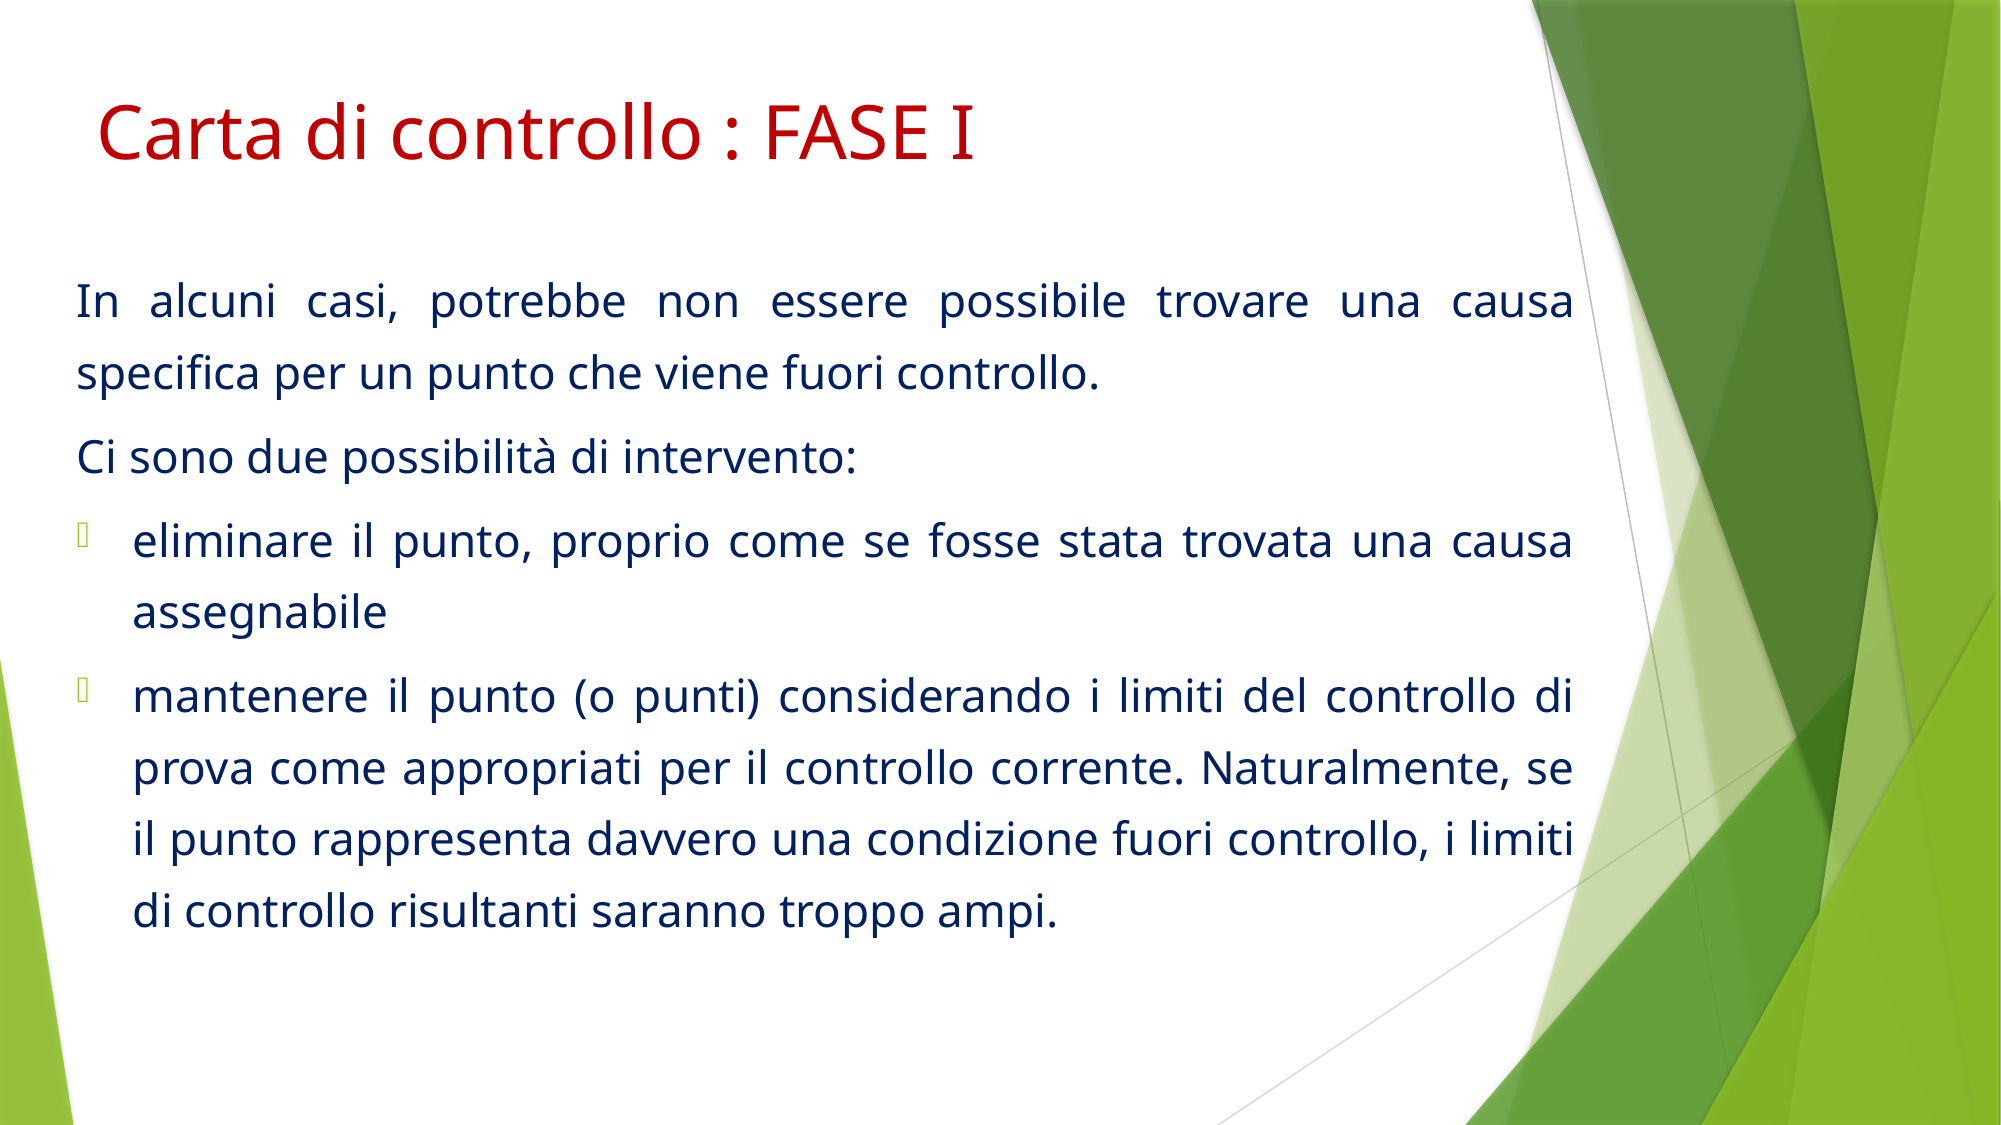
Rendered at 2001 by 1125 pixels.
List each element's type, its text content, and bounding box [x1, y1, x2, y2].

list In alcuni casi, potrebbe non essere possibile trovare una causa specifica per un punto che viene fuori controllo. Ci sono due possibilità di intervento: eliminare il punto, proprio come se fosse stata trovata una causa assegnabile mantenere il punto (o punti) considerando i limiti del controllo di prova come appropriati per il controllo corrente. Naturalmente, se il punto rappresenta davvero una condizione fuori controllo, i limiti di controllo risultanti saranno troppo ampi. [55, 247, 1591, 1021]
